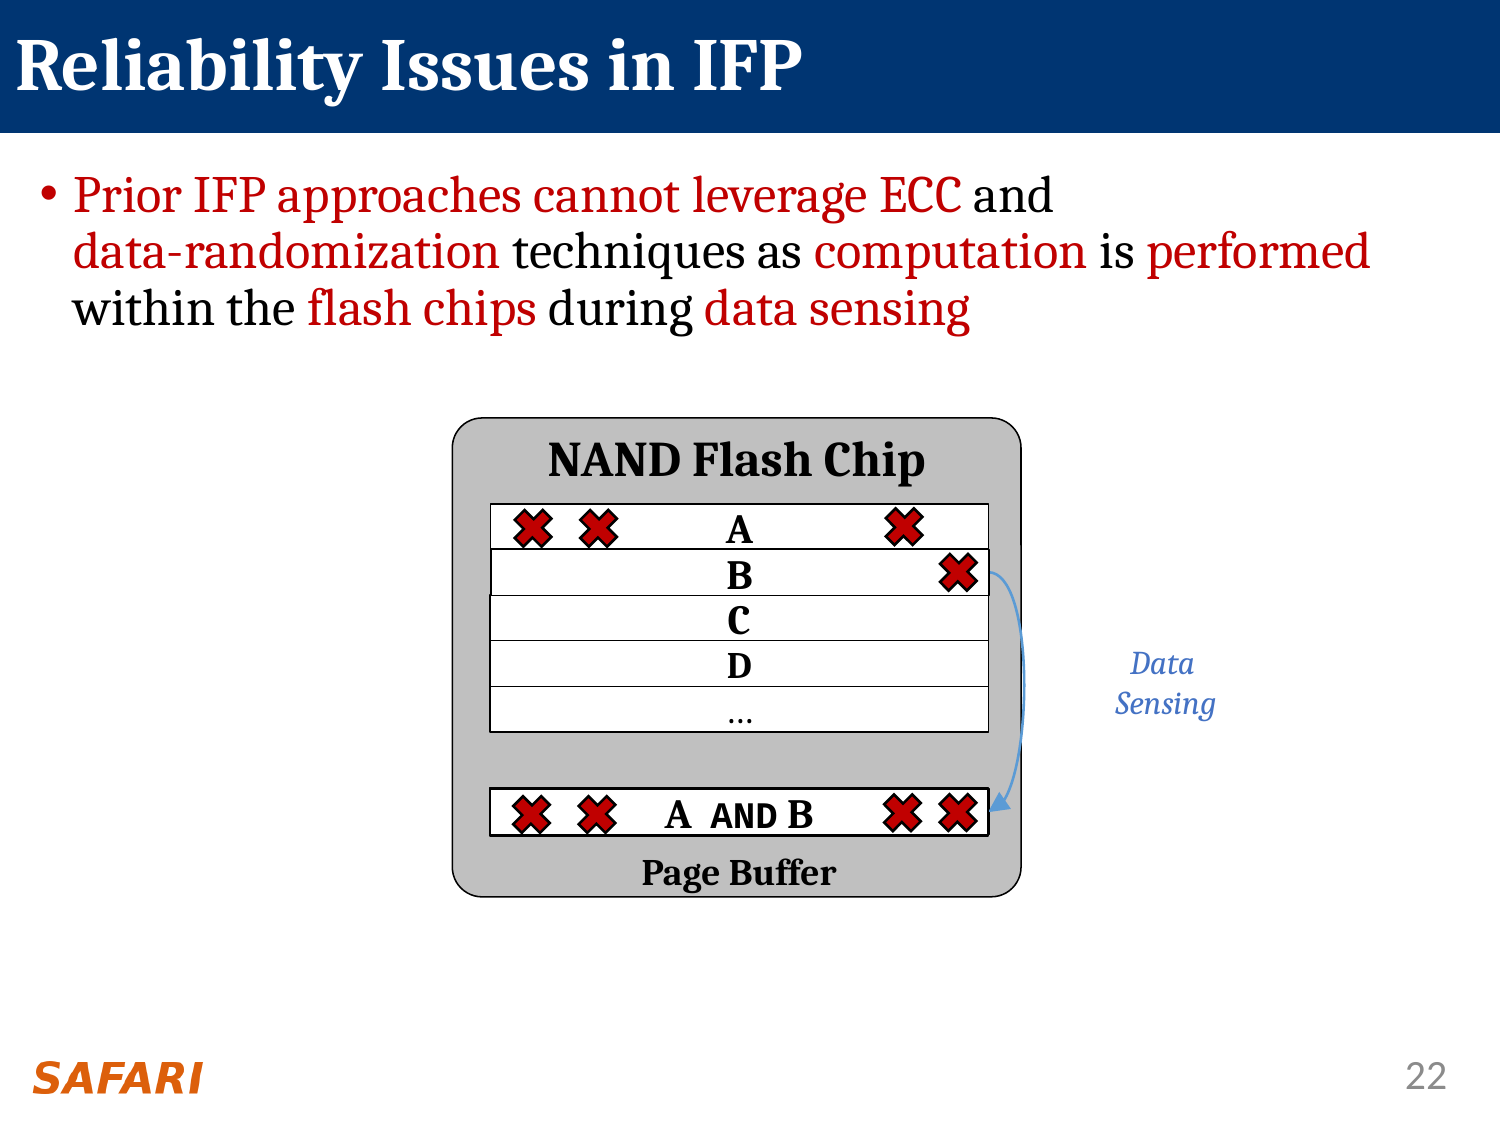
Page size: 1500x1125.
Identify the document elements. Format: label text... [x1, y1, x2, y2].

list Prior IFP approaches cannot leverage ECC and data-randomization techniques as computation is performed within the flash chips during data sensing [24, 159, 1476, 346]
text_box Page Buffer [611, 840, 867, 901]
picture [31, 1052, 209, 1104]
text_box D [490, 640, 988, 687]
text_box C [490, 596, 988, 640]
text_box Data Sensing [1058, 634, 1274, 729]
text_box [490, 789, 989, 836]
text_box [490, 504, 989, 549]
title Reliability Issues in IFP [0, 0, 1500, 133]
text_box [490, 549, 989, 596]
text_box … [490, 687, 988, 733]
text_box NAND Flash Chip [452, 417, 1022, 897]
